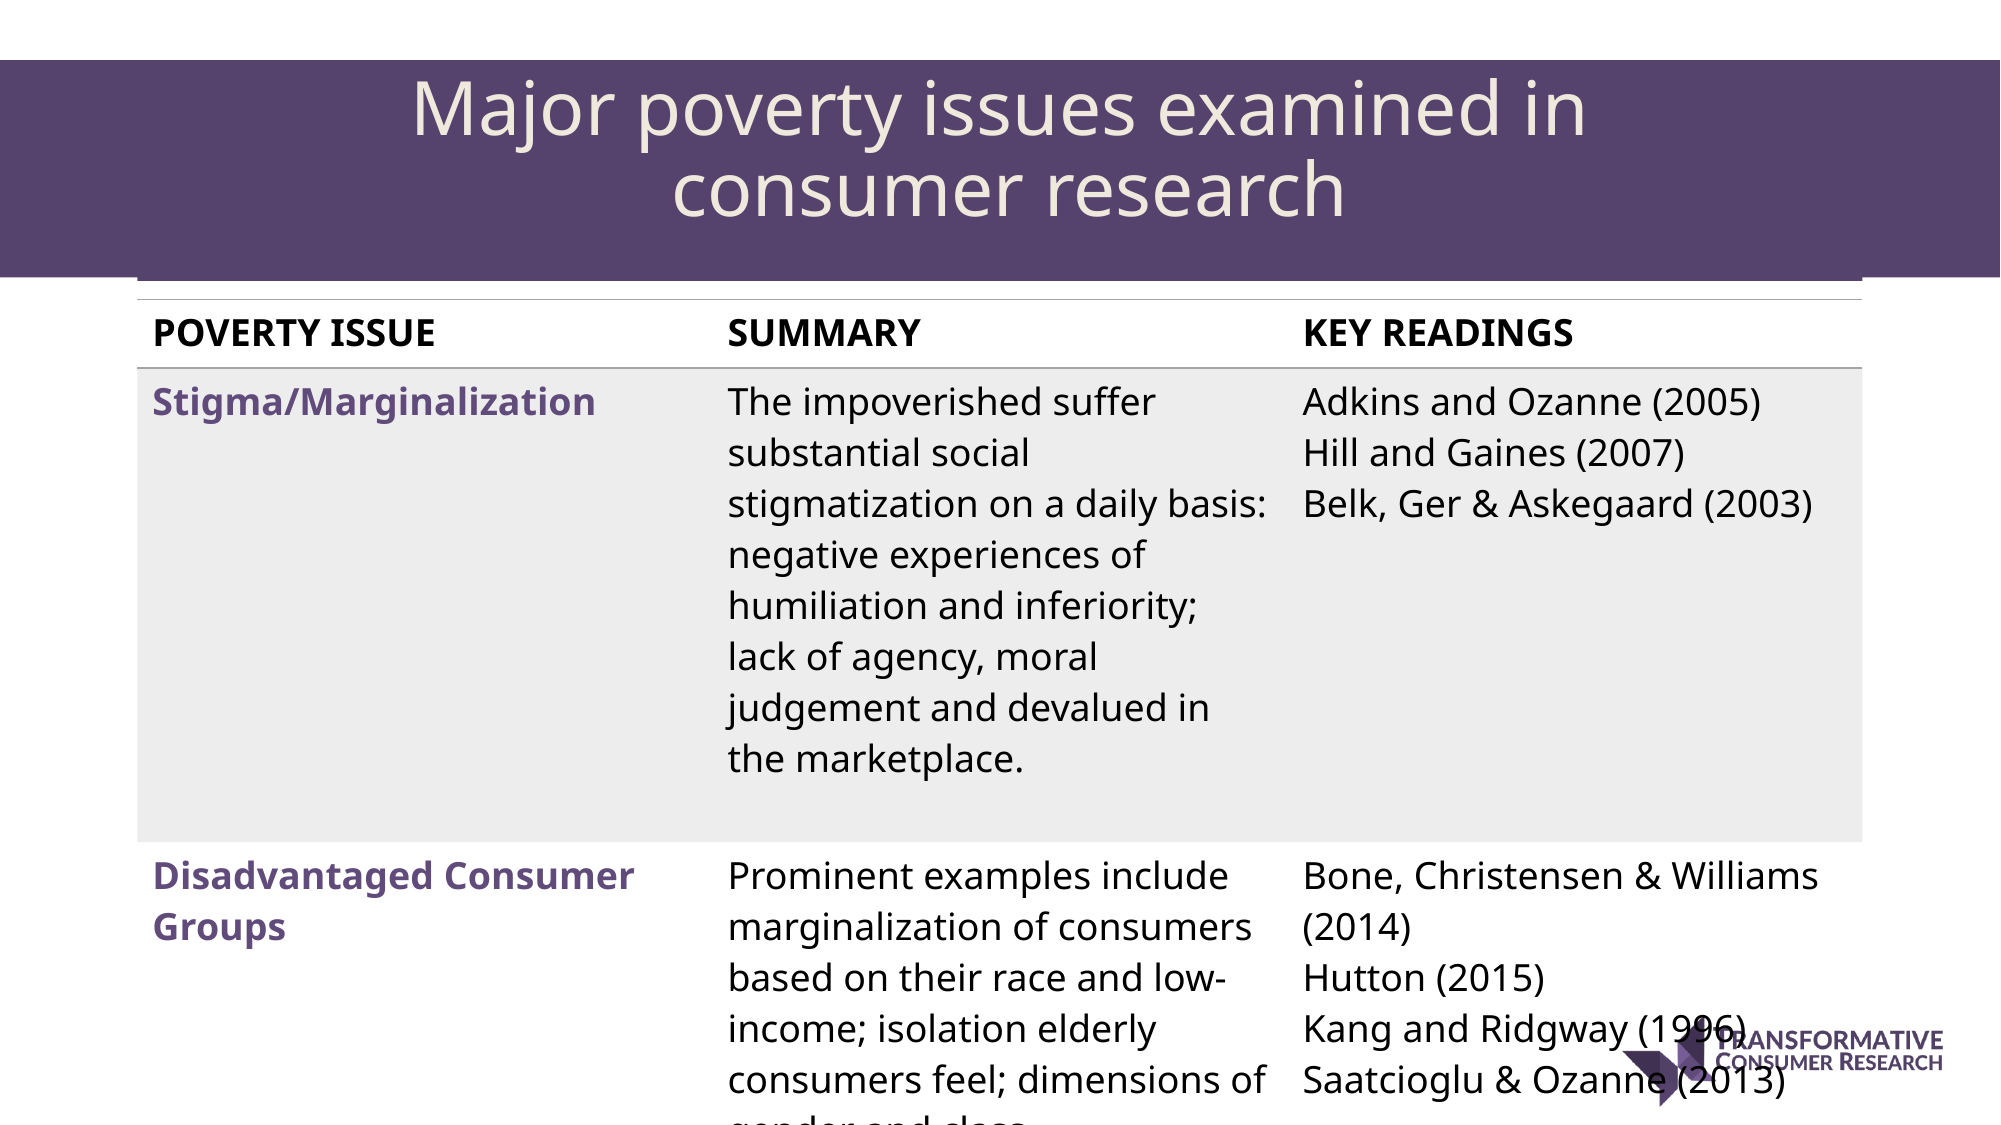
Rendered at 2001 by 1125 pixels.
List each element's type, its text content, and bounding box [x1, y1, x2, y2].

table_cell The impoverished suffer substantial social stigmatization on a daily basis: negative experiences of humiliation and inferiority; lack of agency, moral judgement and devalued in the marketplace. [712, 369, 1287, 842]
table_header POVERTY ISSUE [137, 300, 712, 367]
table_header KEY READINGS [1287, 300, 1862, 367]
table_cell Adkins and Ozanne (2005) Hill and Gaines (2007) Belk, Ger & Askegaard (2003) [1287, 369, 1862, 842]
table_cell Prominent examples include marginalization of consumers based on their race and low-income; isolation elderly consumers feel; dimensions of gender and class [712, 842, 1287, 1125]
title Major poverty issues examined in consumer research [137, 63, 1863, 281]
table_cell Stigma/Marginalization [137, 369, 712, 842]
table_cell Bone, Christensen & Williams (2014) Hutton (2015) Kang and Ridgway (1996) Saatcioglu & Ozanne (2013) [1287, 842, 1862, 1125]
table_header SUMMARY [712, 300, 1287, 367]
picture [1862, 1009, 1973, 1107]
table_cell Disadvantaged Consumer Groups [137, 842, 712, 1125]
